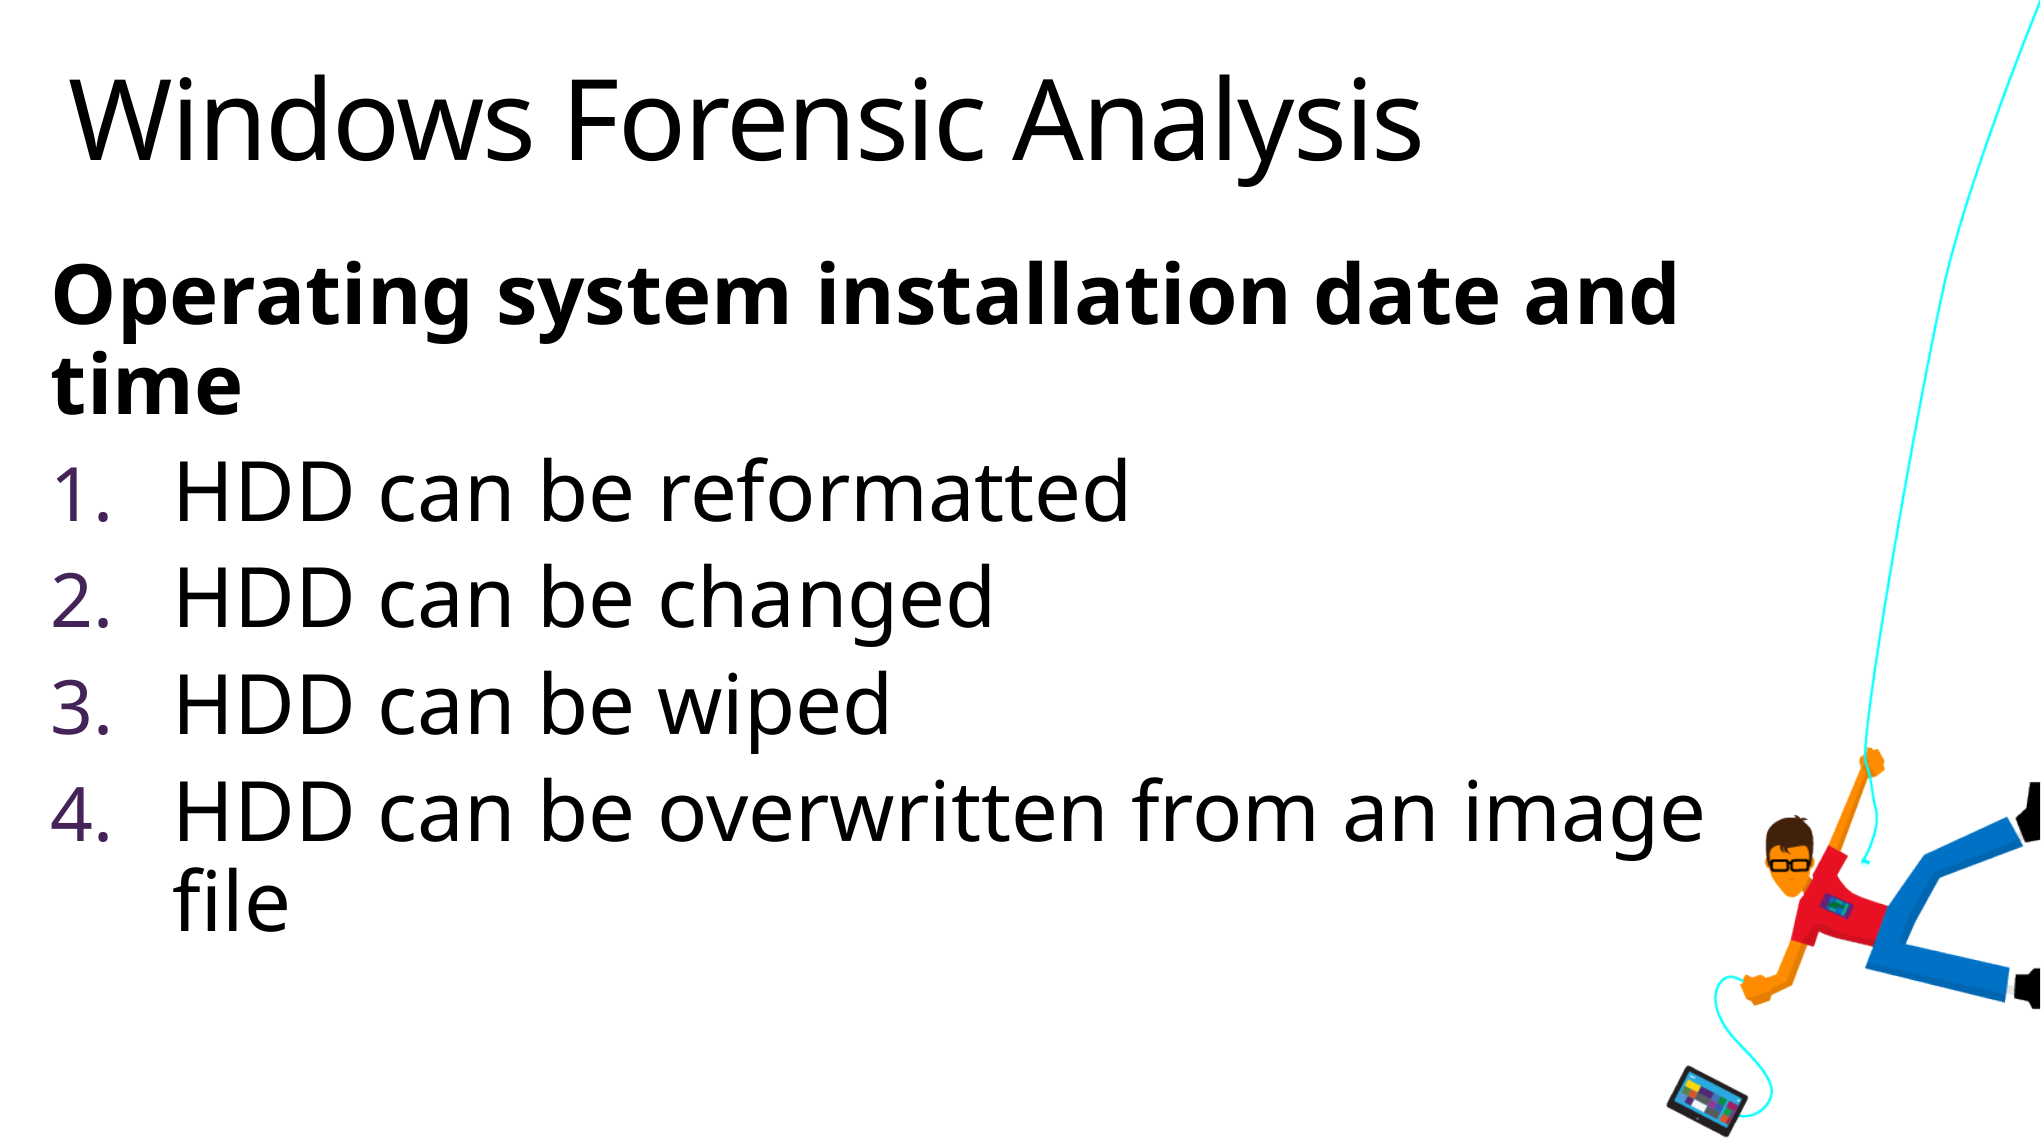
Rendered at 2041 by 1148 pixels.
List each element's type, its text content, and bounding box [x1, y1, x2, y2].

title Windows Forensic Analysis [45, 48, 1885, 199]
picture [1633, 0, 2041, 1148]
list Operating system installation date and time HDD can be reformatted HDD can be changed HDD can be wiped HDD can be overwritten from an image file [26, 237, 1867, 804]
